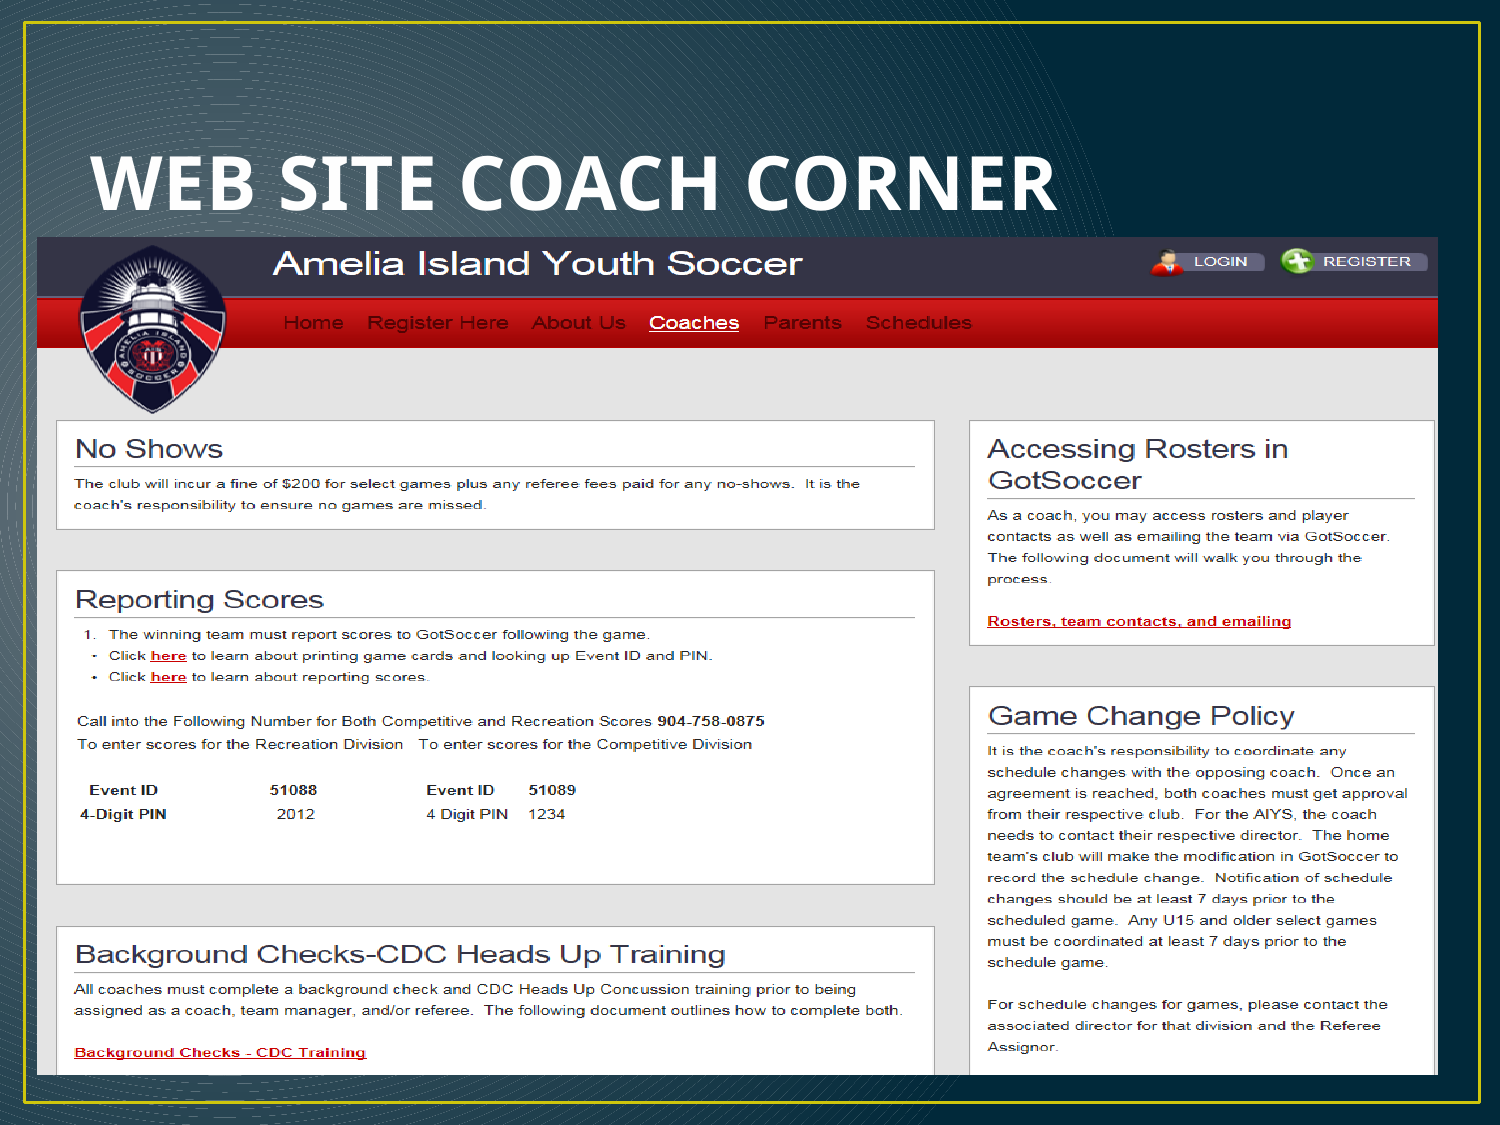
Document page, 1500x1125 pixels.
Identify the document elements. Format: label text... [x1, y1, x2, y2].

title WEB SITE COACH CORNER [75, 45, 1425, 233]
picture [906, 1081, 921, 1089]
picture [37, 233, 1437, 1076]
